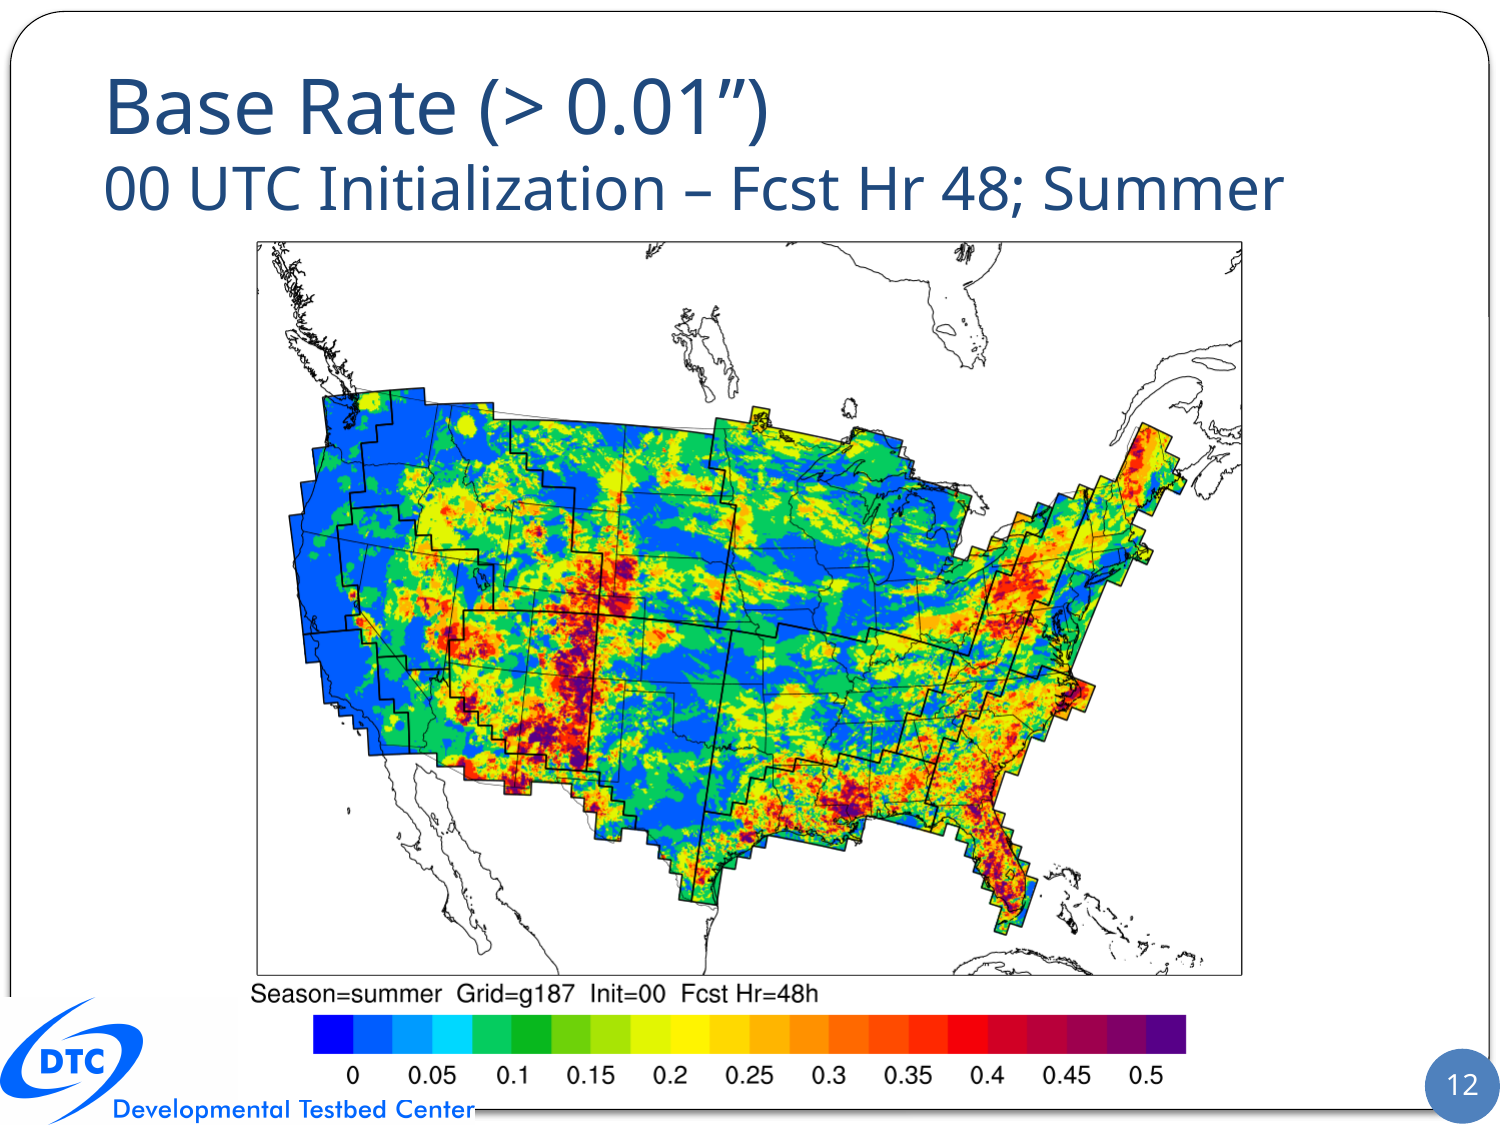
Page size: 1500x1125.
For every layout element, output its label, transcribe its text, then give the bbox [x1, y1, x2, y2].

text_box Base Rate (> 0.01”) 00 UTC Initialization – Fcst Hr 48; Summer [88, 50, 1431, 238]
picture [0, 237, 1262, 1125]
slide_number 12 [1424, 1048, 1500, 1124]
